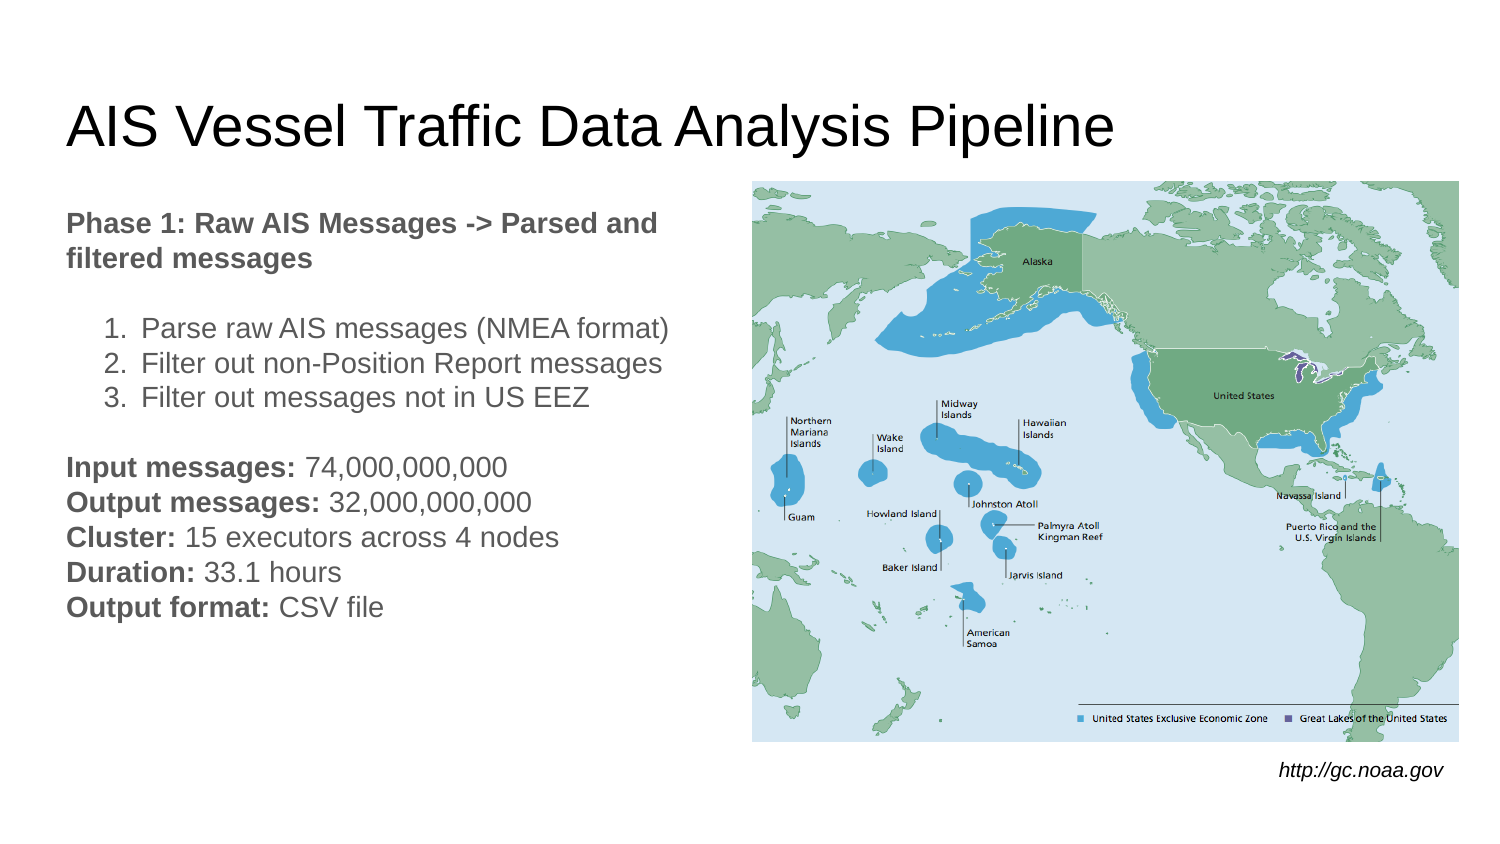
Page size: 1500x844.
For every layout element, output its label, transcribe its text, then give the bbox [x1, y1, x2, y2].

title AIS Vessel Traffic Data Analysis Pipeline [51, 72, 1449, 167]
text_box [752, 181, 1459, 785]
list Phase 1: Raw AIS Messages -> Parsed and filtered messages Parse raw AIS messages (NMEA format) Filter out non-Position Report messages Filter out messages not in US EEZ Input messages: 74,000,000,000 Output messages: 32,000,000,000 Cluster: 15 executors across 4 nodes Duration: 33.1 hours Output format: CSV file [51, 189, 708, 750]
